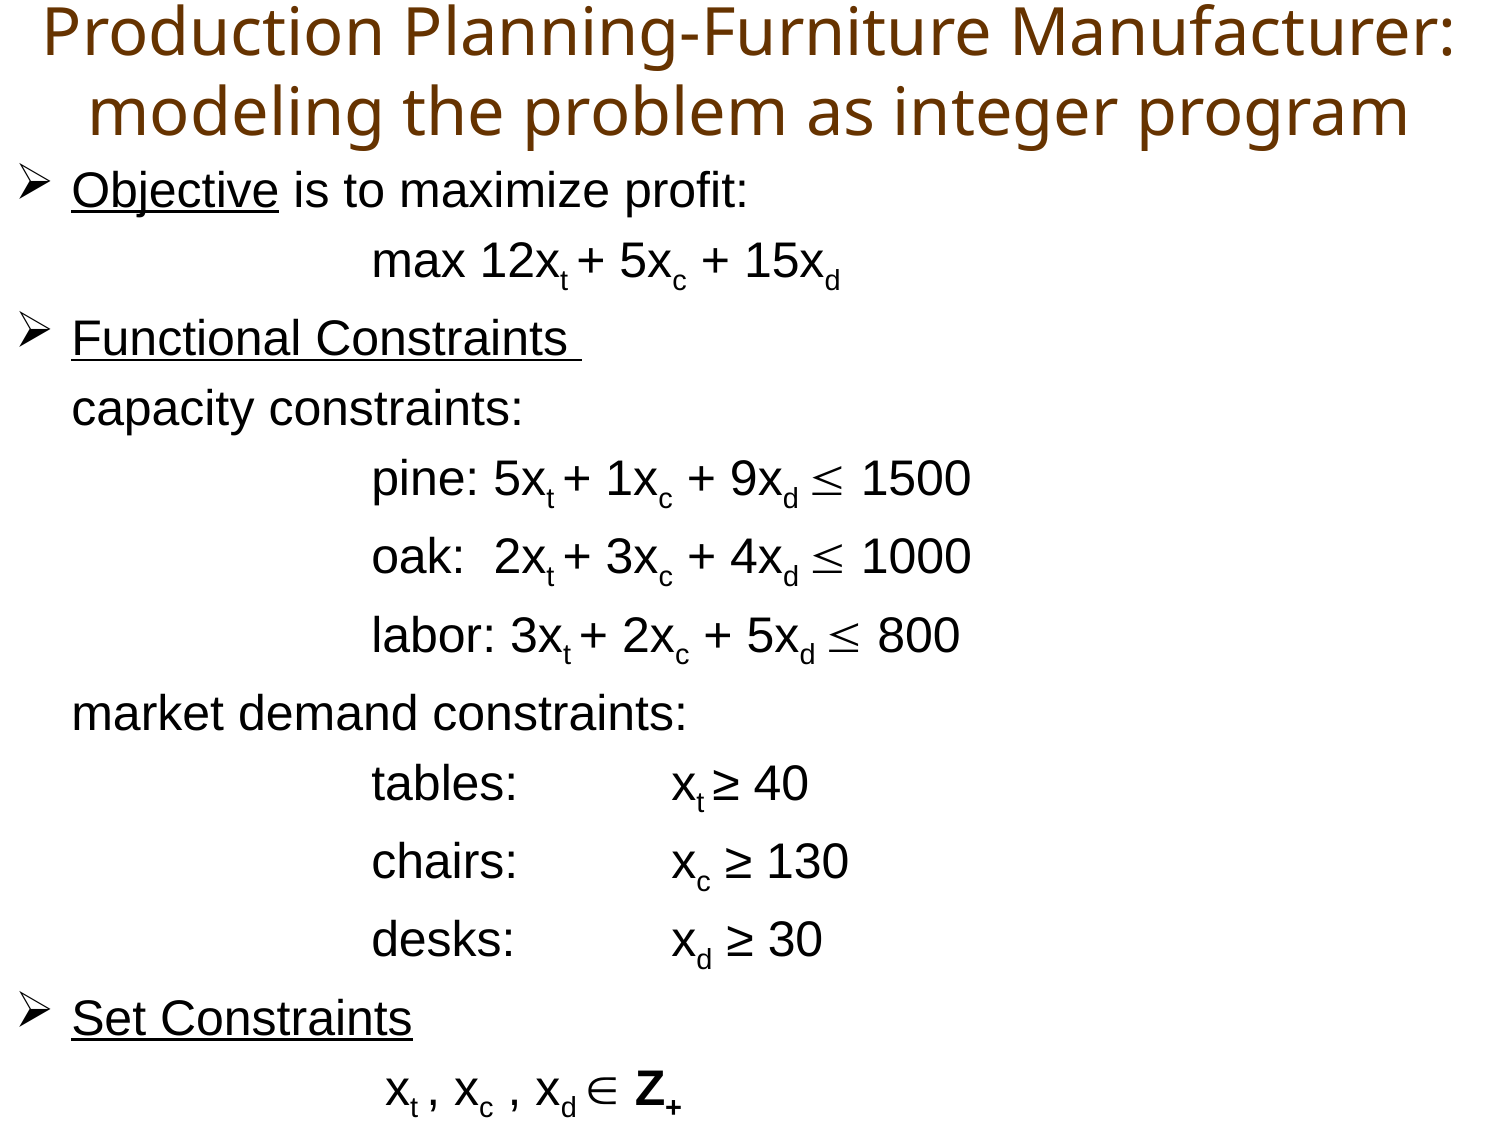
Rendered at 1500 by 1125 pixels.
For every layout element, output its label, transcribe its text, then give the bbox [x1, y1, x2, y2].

list Objective is to maximize profit: max 12xt + 5xc + 15xd Functional Constraints capacity constraints: pine: 5xt + 1xc + 9xd  1500 oak: 2xt + 3xc + 4xd  1000 labor: 3xt + 2xc + 5xd  800 market demand constraints: tables: xt ≥ 40 chairs: xc ≥ 130 desks: xd ≥ 30 Set Constraints xt , xc , xd  Z+ [0, 149, 1500, 1125]
title Production Planning-Furniture Manufacturer: modeling the problem as integer program [0, 0, 1500, 138]
